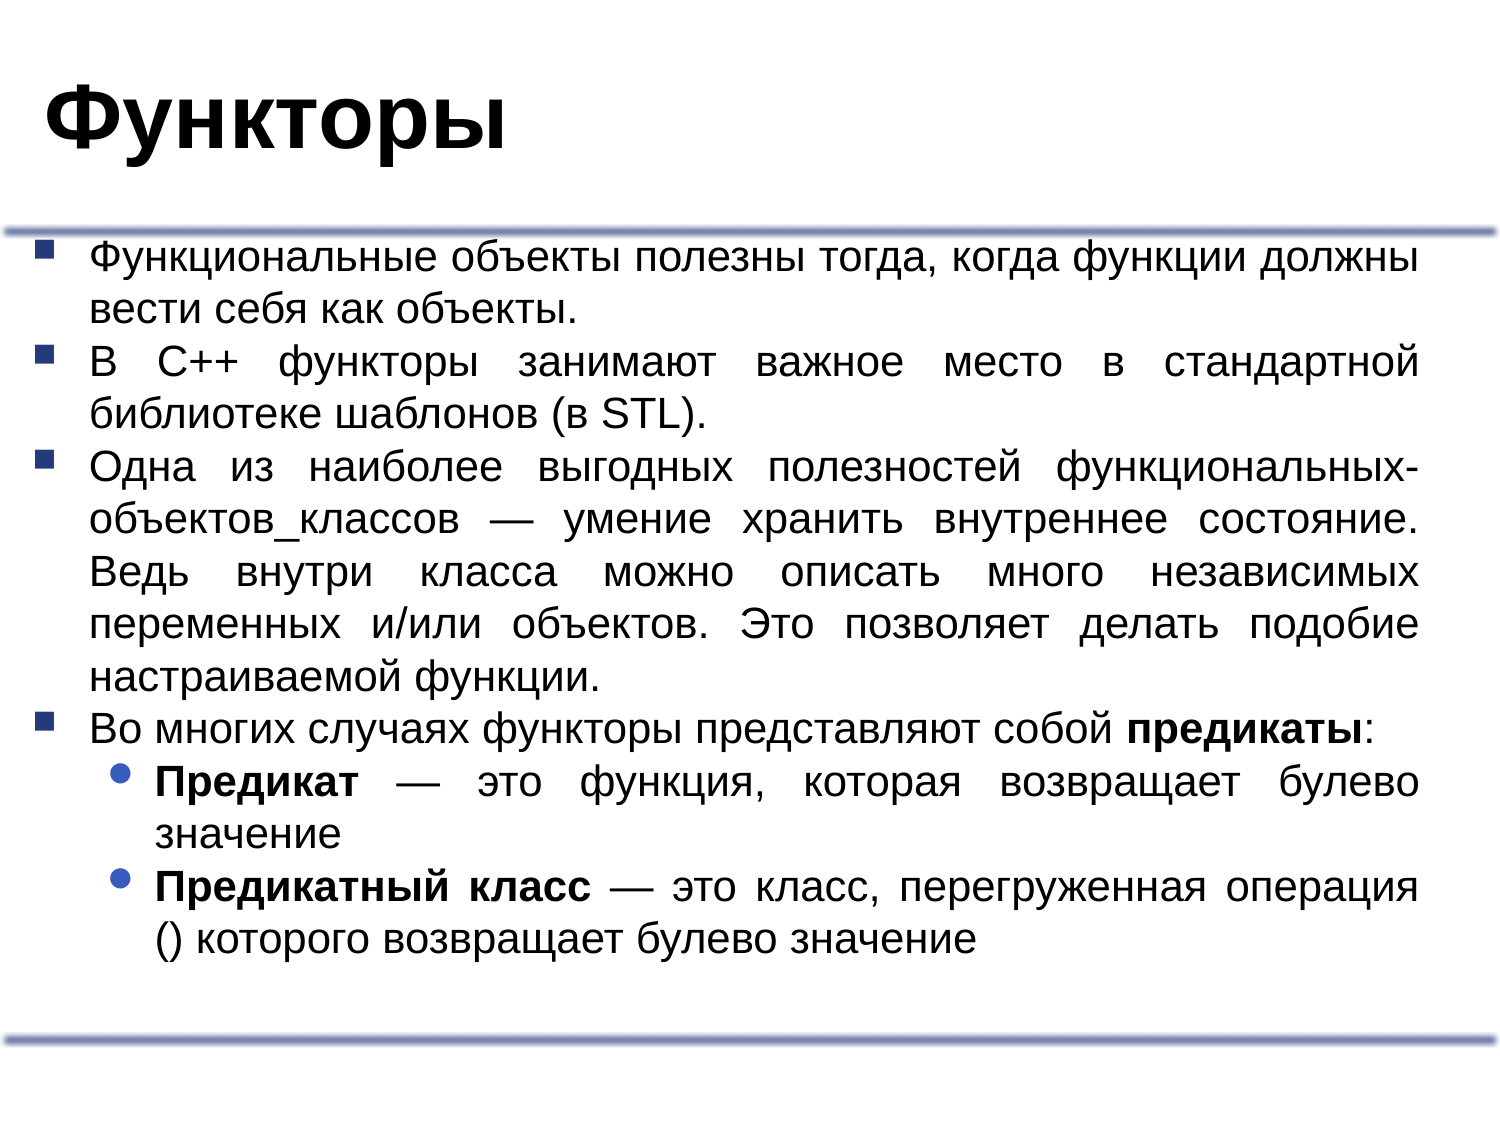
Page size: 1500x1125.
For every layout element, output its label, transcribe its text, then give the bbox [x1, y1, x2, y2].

title Функторы [29, 0, 1470, 225]
list Функциональные объекты полезны тогда, когда функции должны вести себя как объекты. В С++ функторы занимают важное место в стандартной библиотеке шаблонов (в STL). Одна из наиболее выгодных полезностей функциональных-объектов_классов — умение хранить внутреннее состояние. Ведь внутри класса можно описать много независимых переменных и/или объектов. Это позволяет делать подобие настраиваемой функции. Во многих случаях функторы представляют собой предикаты: Предикат — это функция, которая возвращает булево значение Предикатный класс — это класс, перегруженная операция () которого возвращает булево значение [17, 219, 1436, 1083]
